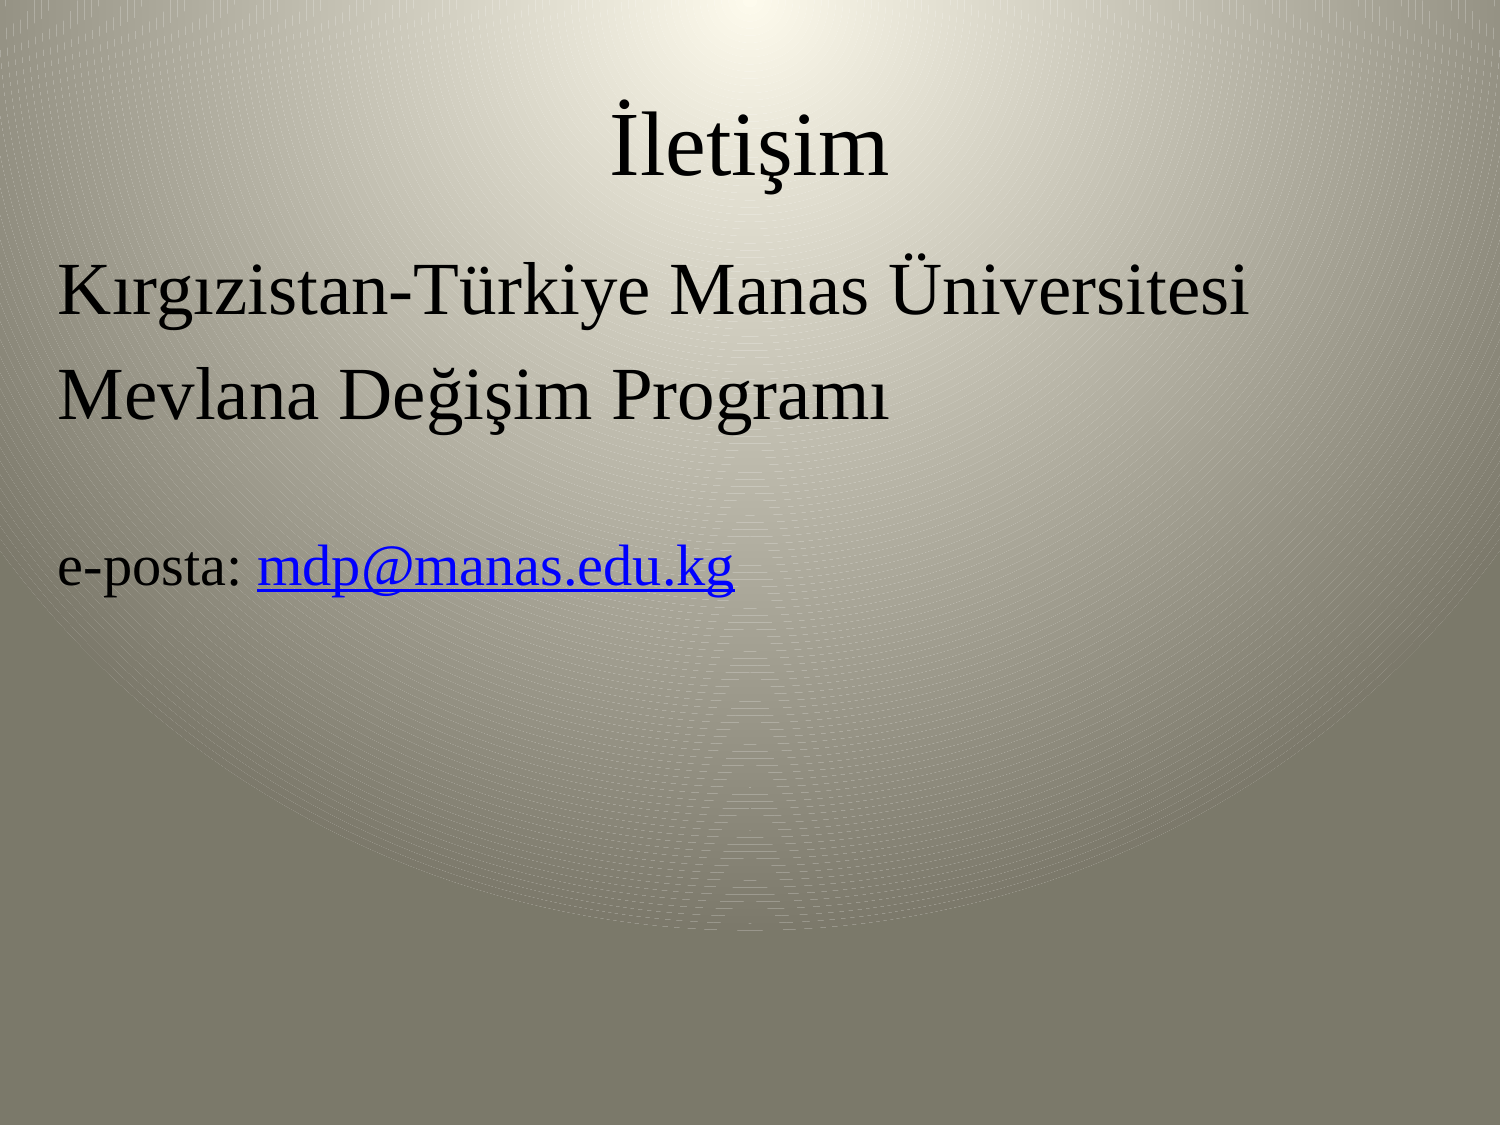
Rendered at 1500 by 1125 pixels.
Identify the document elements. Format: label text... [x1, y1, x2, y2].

list Kırgızistan-Türkiye Manas Üniversitesi Mevlana Değişim Programı e-posta: mdp@manas.edu.kg [29, 231, 1459, 1035]
title İletişim [75, 45, 1425, 231]
